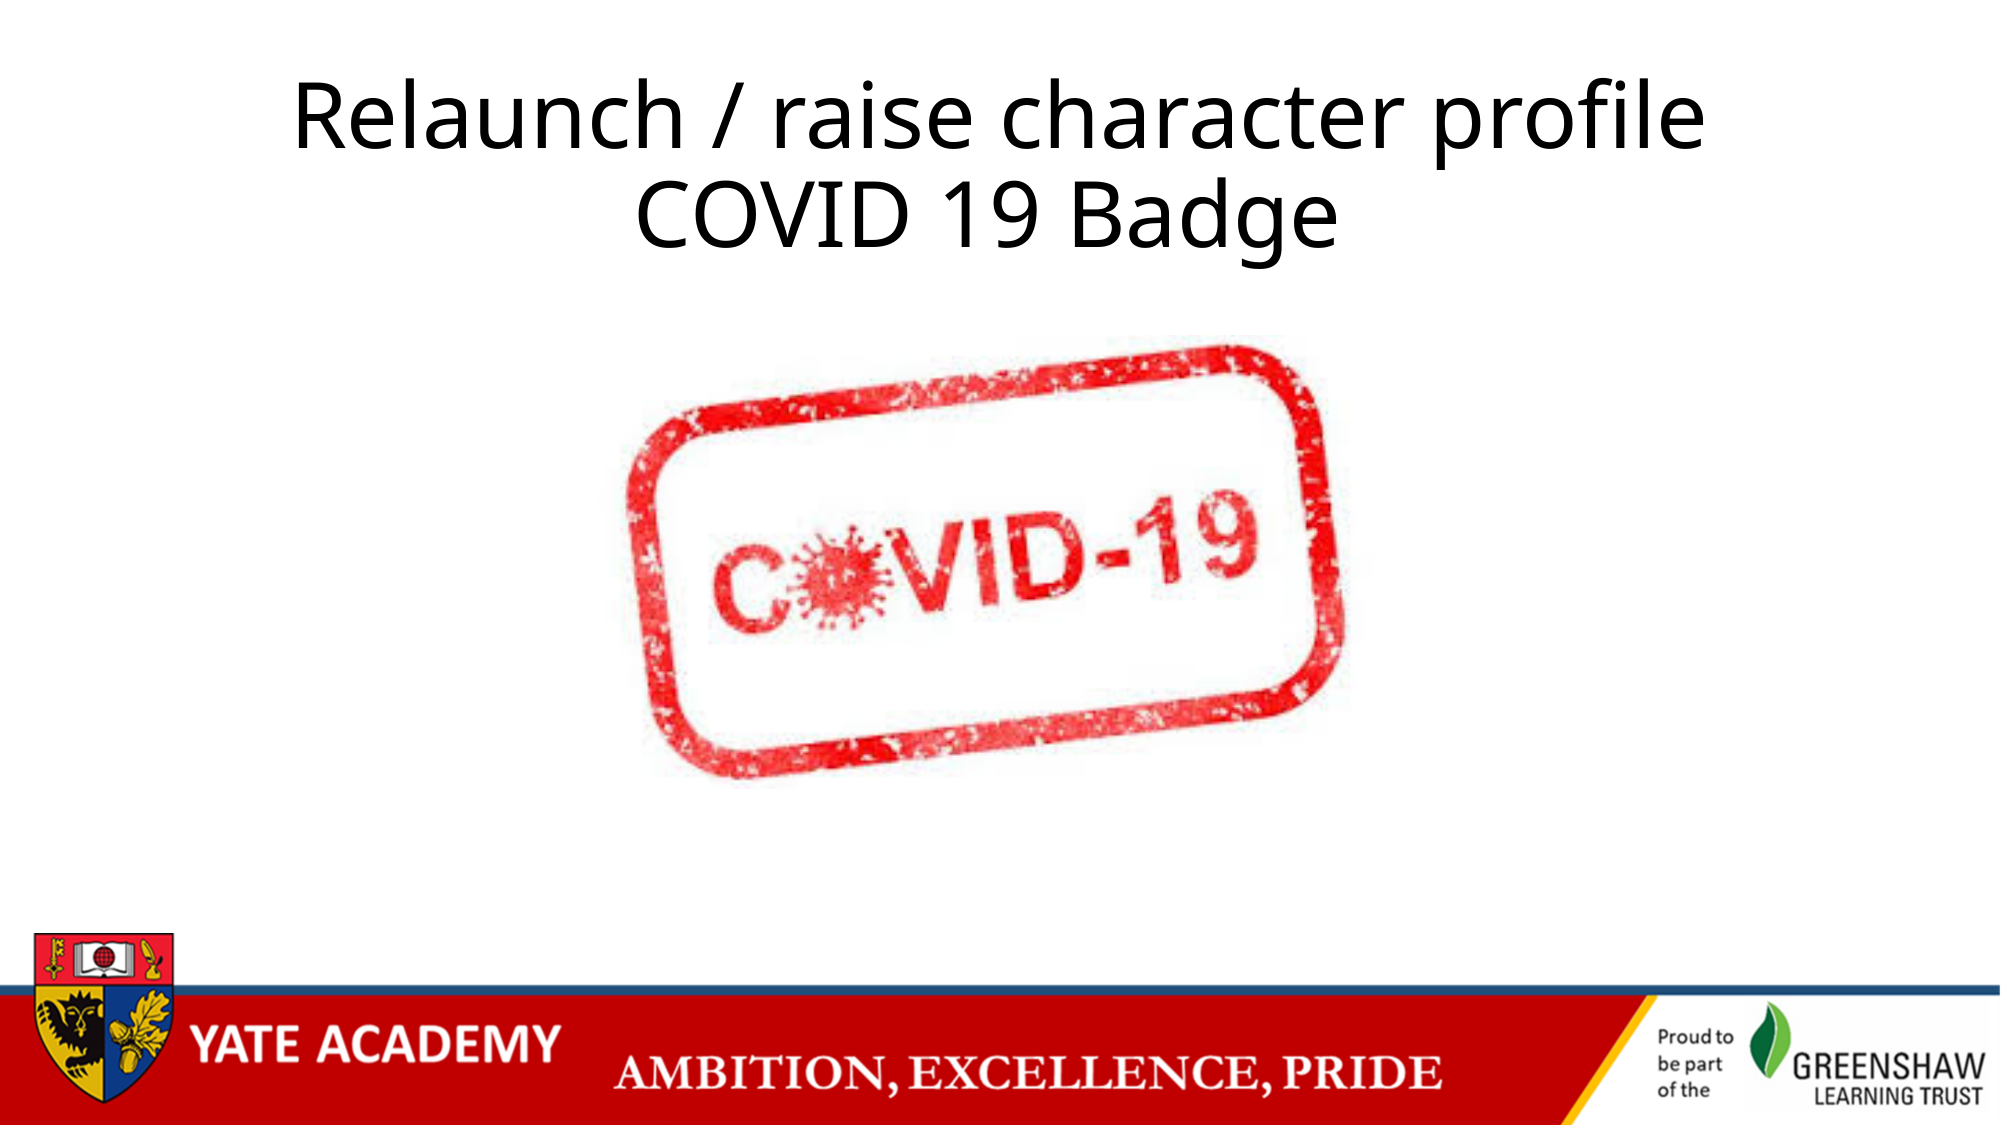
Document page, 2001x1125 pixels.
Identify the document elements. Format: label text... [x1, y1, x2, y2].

title Relaunch / raise character profile COVID 19 Badge [137, 59, 1863, 278]
picture [0, 933, 2001, 1125]
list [577, 335, 1423, 789]
